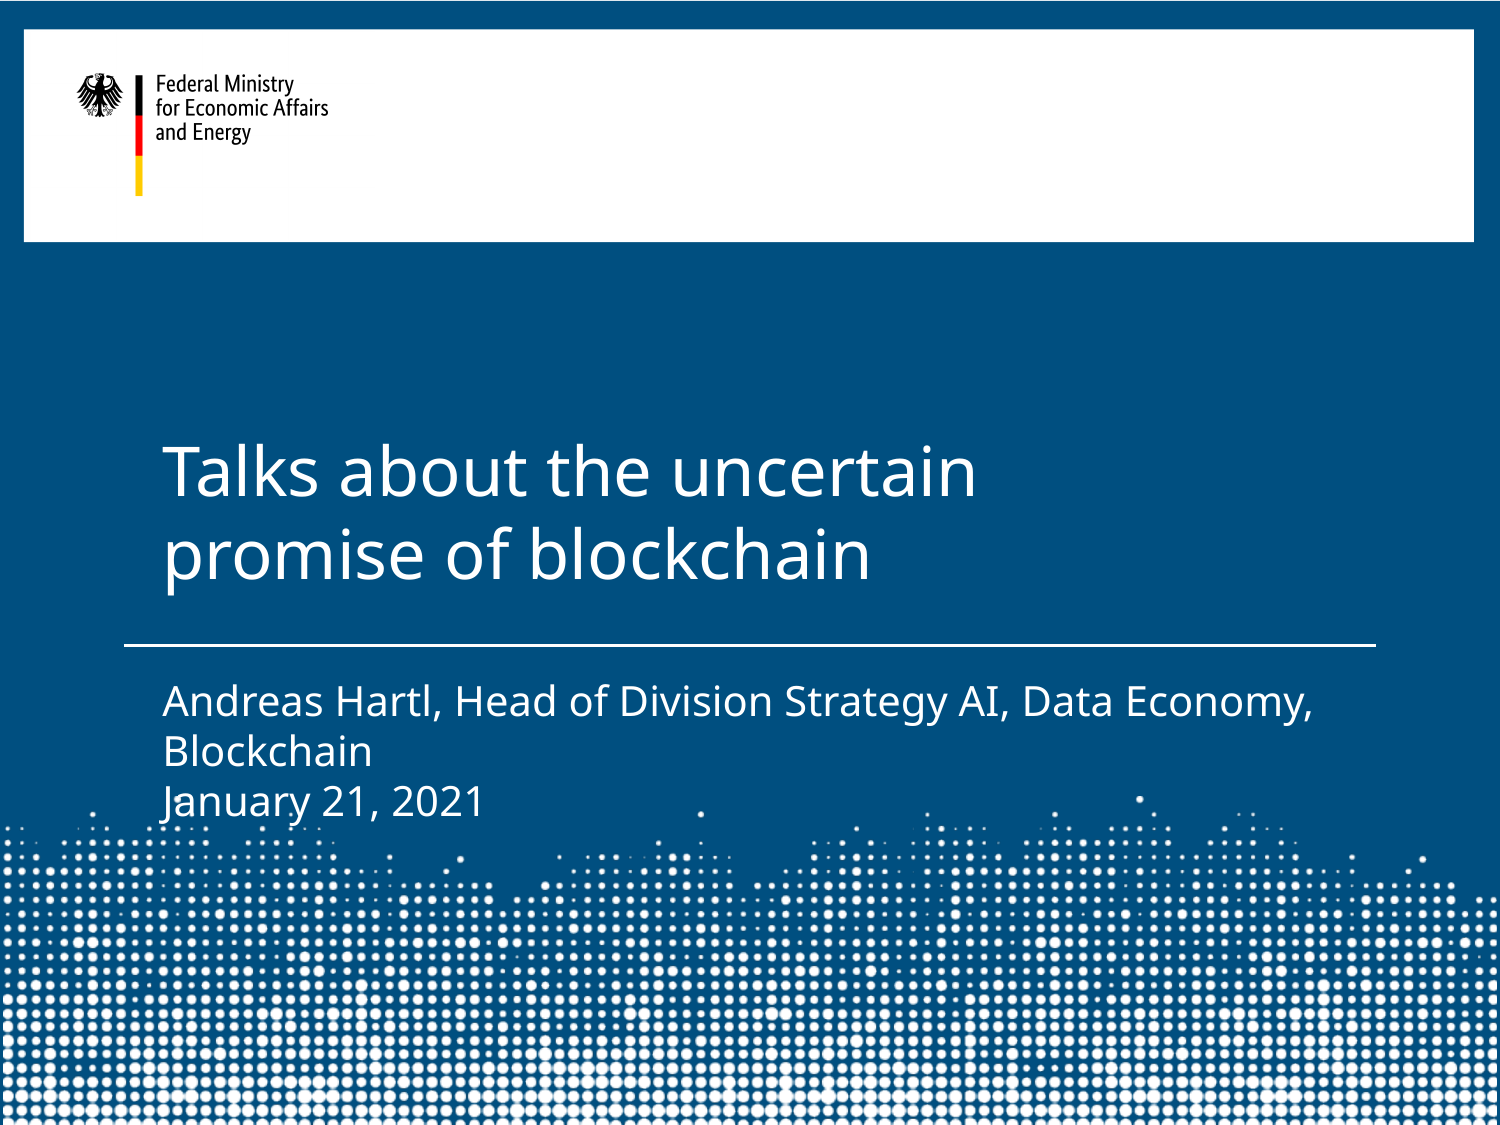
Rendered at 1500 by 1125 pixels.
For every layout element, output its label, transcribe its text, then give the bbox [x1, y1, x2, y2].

subtitle Andreas Hartl, Head of Division Strategy AI, Data Economy, Blockchain January 21, 2021 [147, 668, 1376, 811]
picture [30, 31, 375, 240]
title Talks about the uncertain promise of blockchain [147, 420, 1211, 539]
